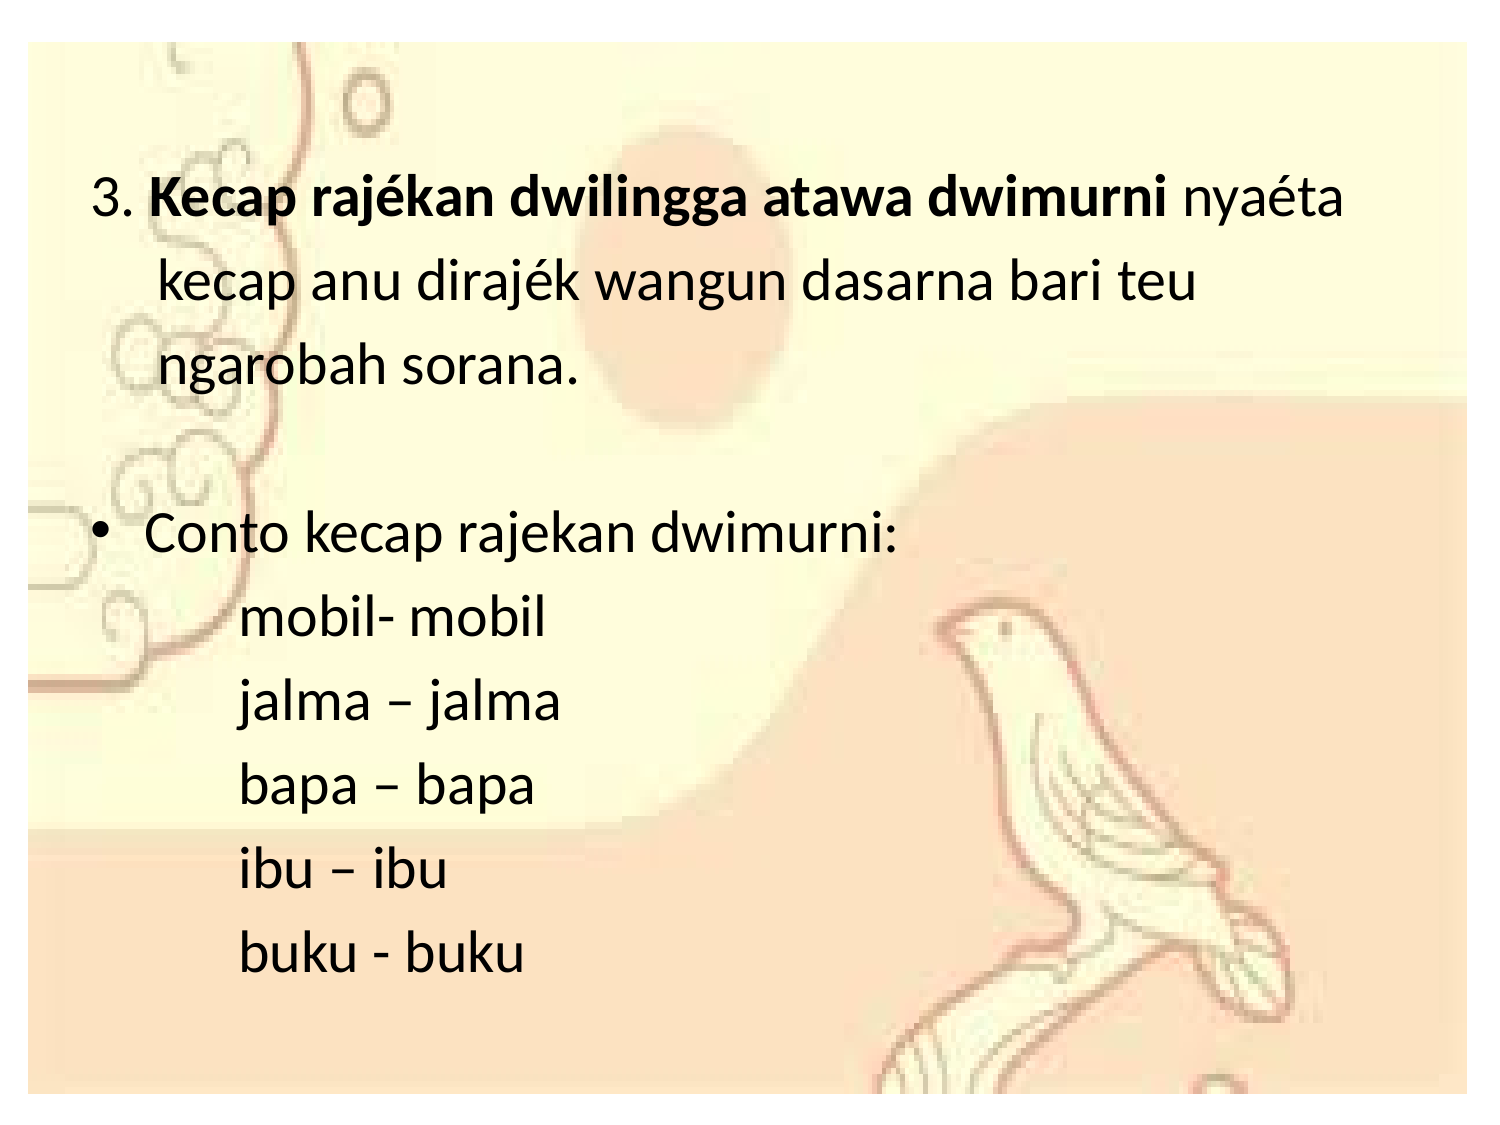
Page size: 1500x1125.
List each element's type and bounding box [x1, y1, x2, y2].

picture [28, 42, 1467, 1095]
